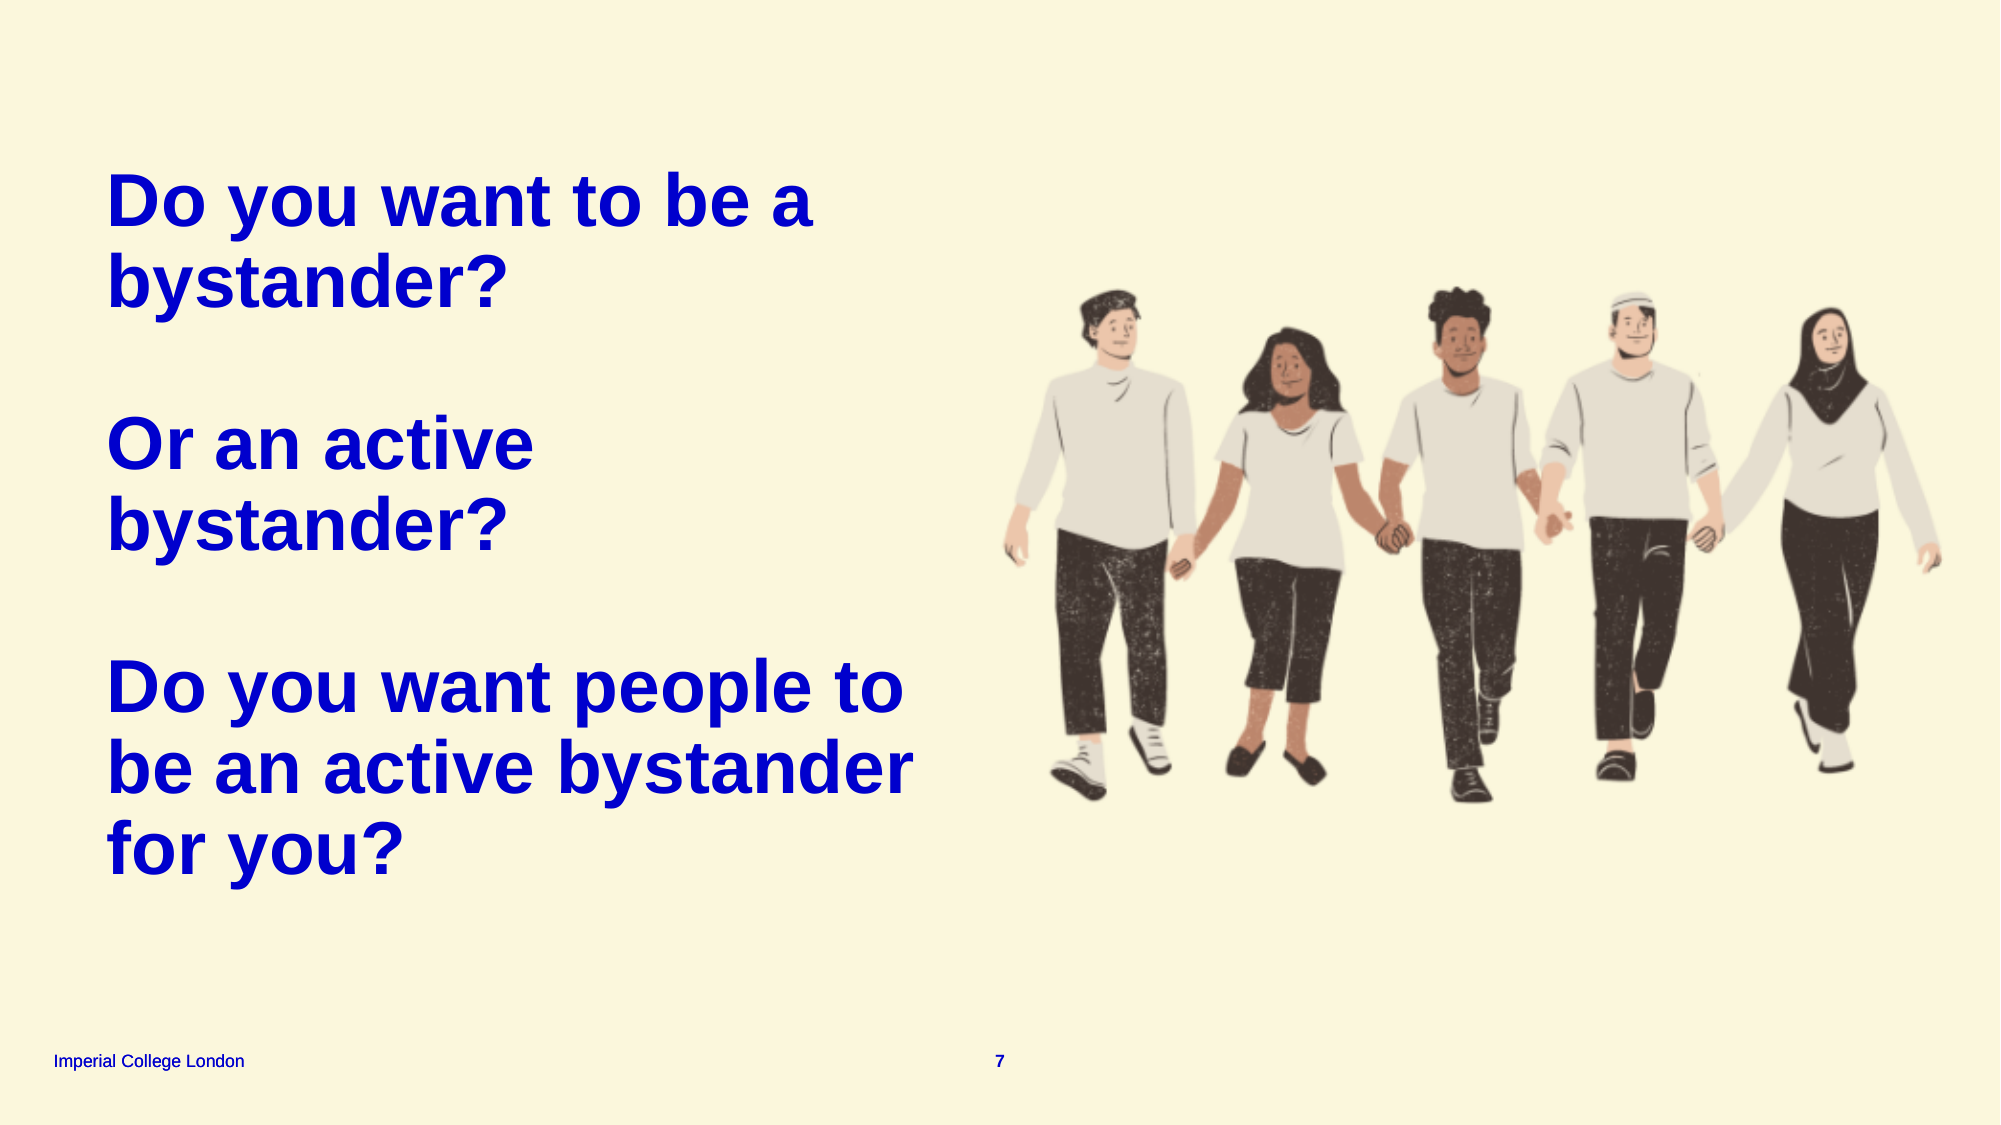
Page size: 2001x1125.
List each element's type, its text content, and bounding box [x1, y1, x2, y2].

picture [973, 247, 1965, 812]
slide_number 7 [973, 1048, 1027, 1072]
title Do you want to be a bystander? Or an active bystander? Do you want people to be an active bystander for you? [106, 162, 956, 286]
